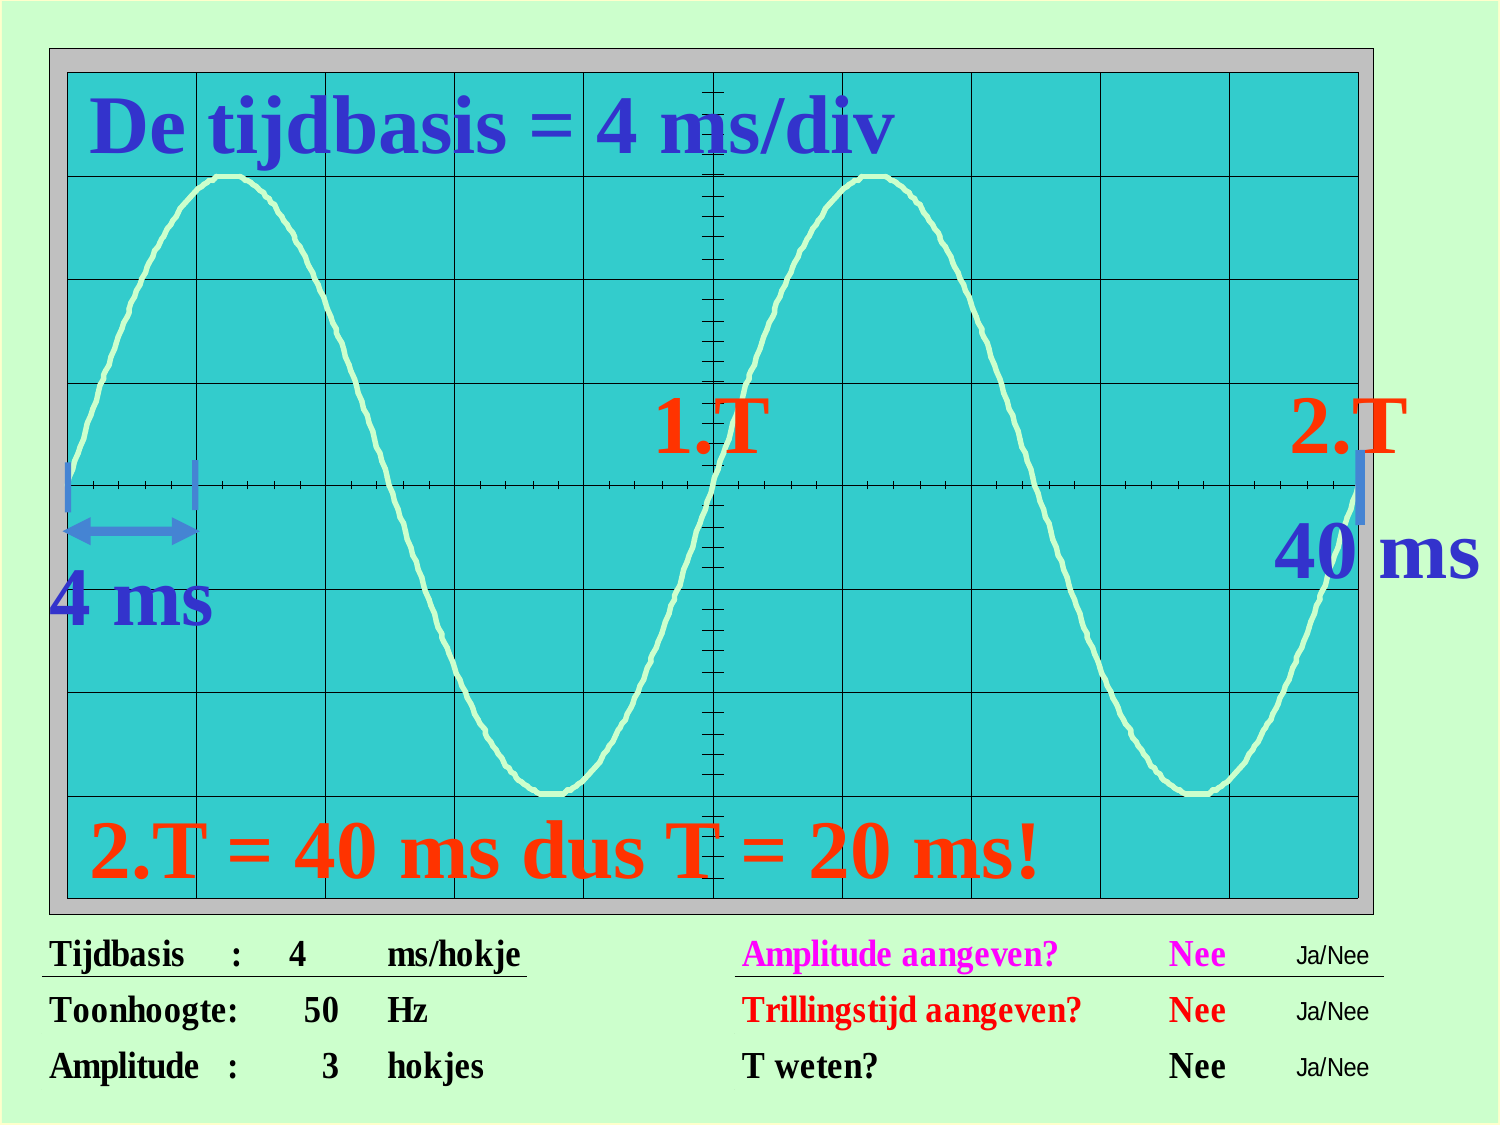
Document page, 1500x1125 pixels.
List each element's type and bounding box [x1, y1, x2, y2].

text_box [0, 0, 1500, 1125]
text_box [1259, 449, 1498, 603]
text_box [62, 459, 201, 532]
